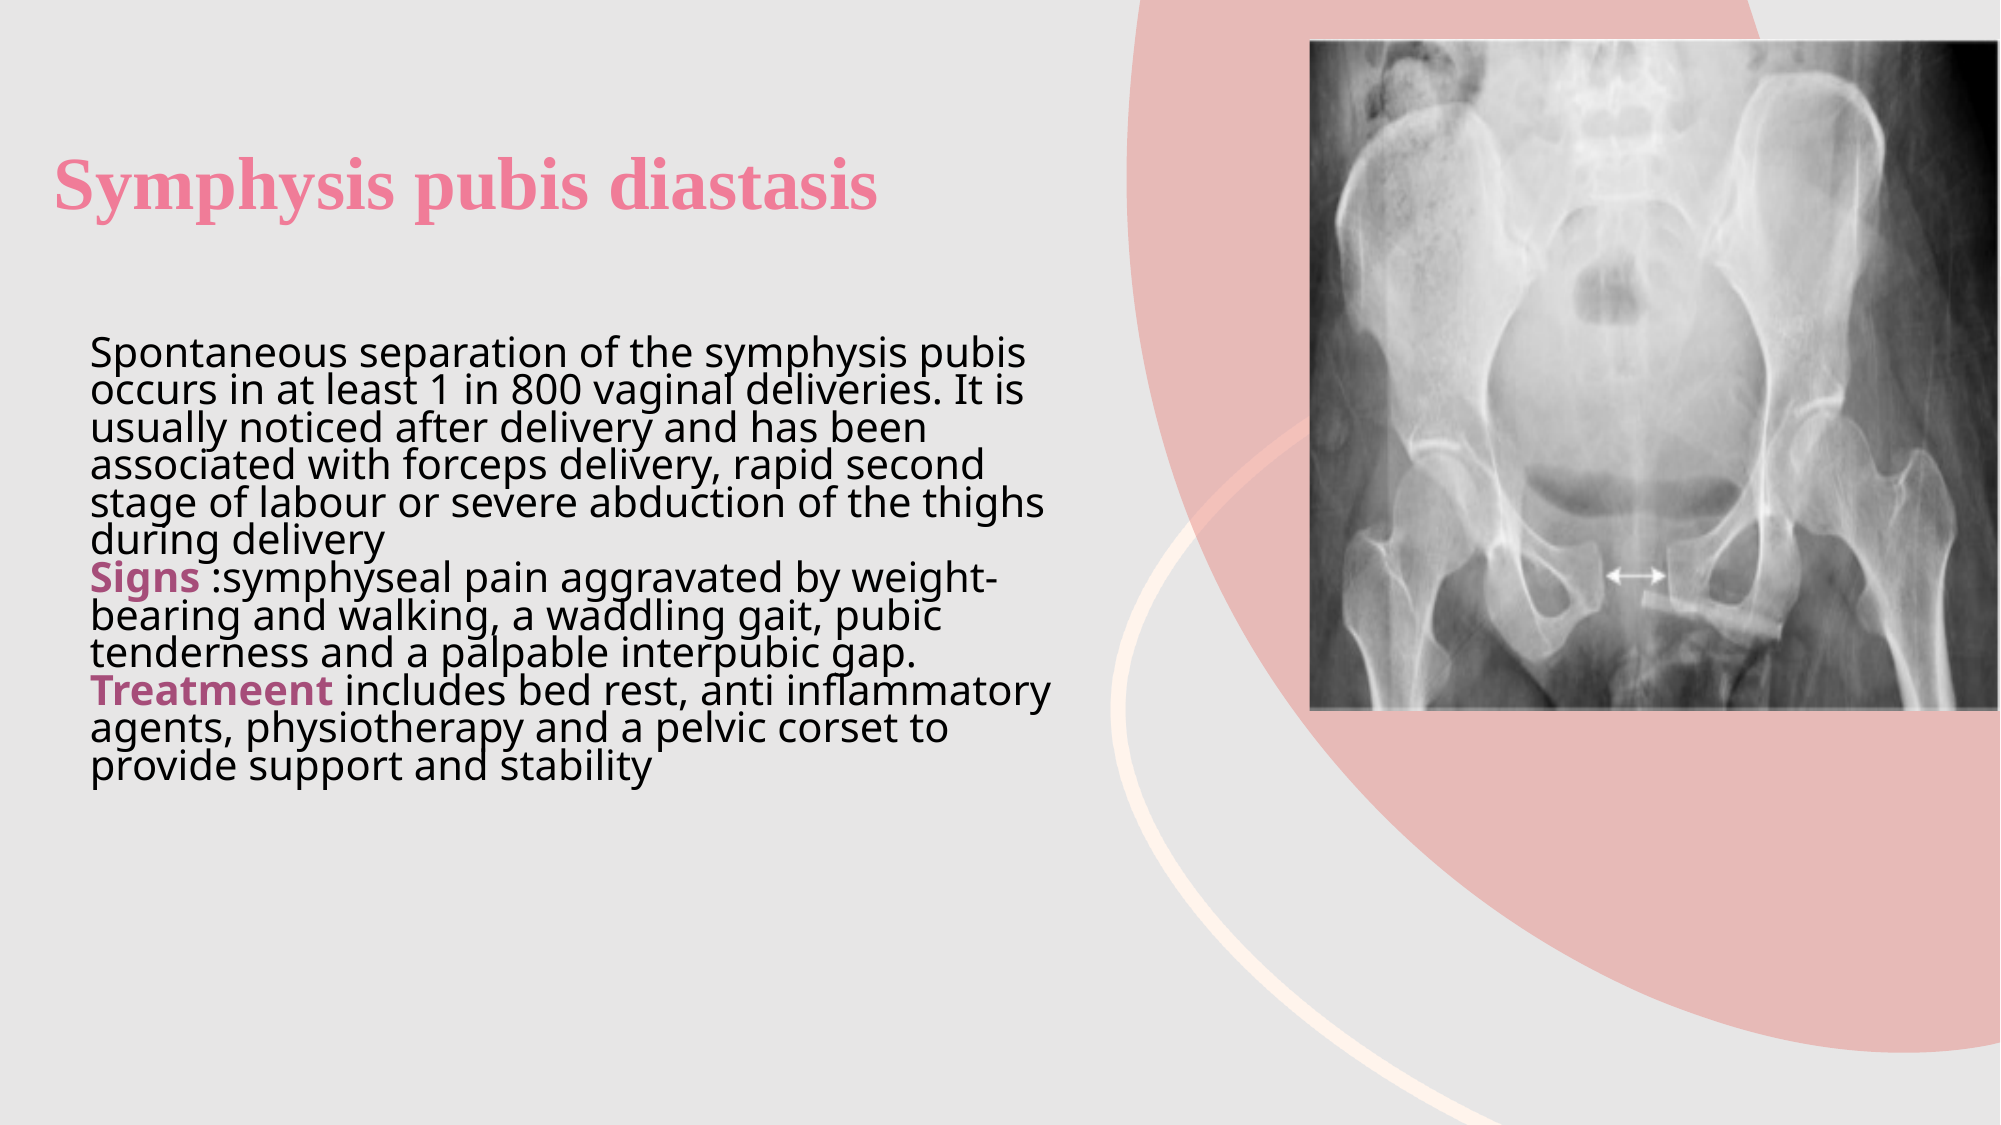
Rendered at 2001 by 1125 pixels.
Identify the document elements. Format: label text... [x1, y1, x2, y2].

text_box Symphysis pubis diastasis [38, 126, 1112, 232]
title Spontaneous separation of the symphysis pubis occurs in at least 1 in 800 vaginal deliveries. It is usually noticed after delivery and has been associated with forceps delivery, rapid second stage of labour or severe abduction of the thighs during delivery Signs :symphyseal pain aggravated by weight-bearing and walking, a waddling gait, pubic tenderness and a palpable interpubic gap. Treatmeent includes bed rest, anti inflammatory agents, physiotherapy and a pelvic corset to provide support and stability [74, 232, 1079, 975]
picture [1309, 39, 2000, 711]
picture [1110, 307, 1886, 1125]
